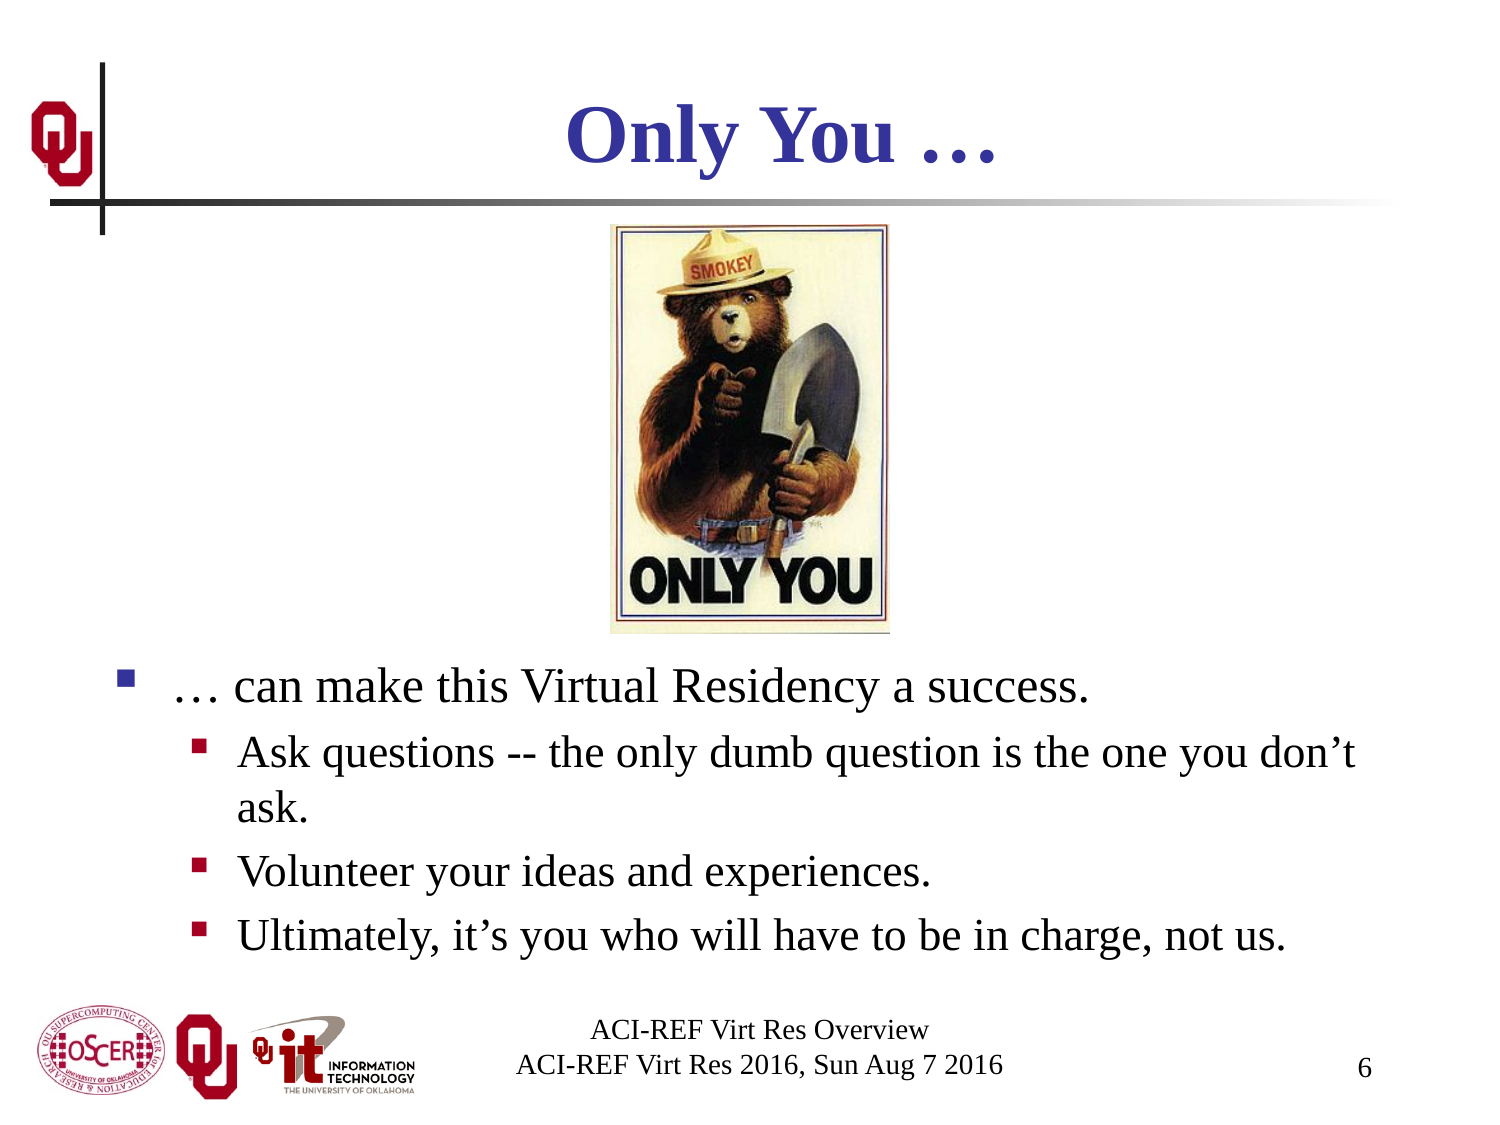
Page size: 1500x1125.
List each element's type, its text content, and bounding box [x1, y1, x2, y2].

title Only You … [124, 74, 1442, 187]
footer ACI-REF Virt Res Overview ACI-REF Virt Res 2016, Sun Aug 7 2016 [431, 1012, 1088, 1088]
picture [37, 1005, 165, 1095]
picture [610, 224, 890, 635]
picture [174, 1005, 425, 1104]
picture [29, 99, 94, 189]
slide_number 6 [1174, 1015, 1388, 1091]
list … can make this Virtual Residency a success. Ask questions -- the only dumb question is the one you don’t ask. Volunteer your ideas and experiences. Ultimately, it’s you who will have to be in charge, not us. [99, 224, 1401, 988]
